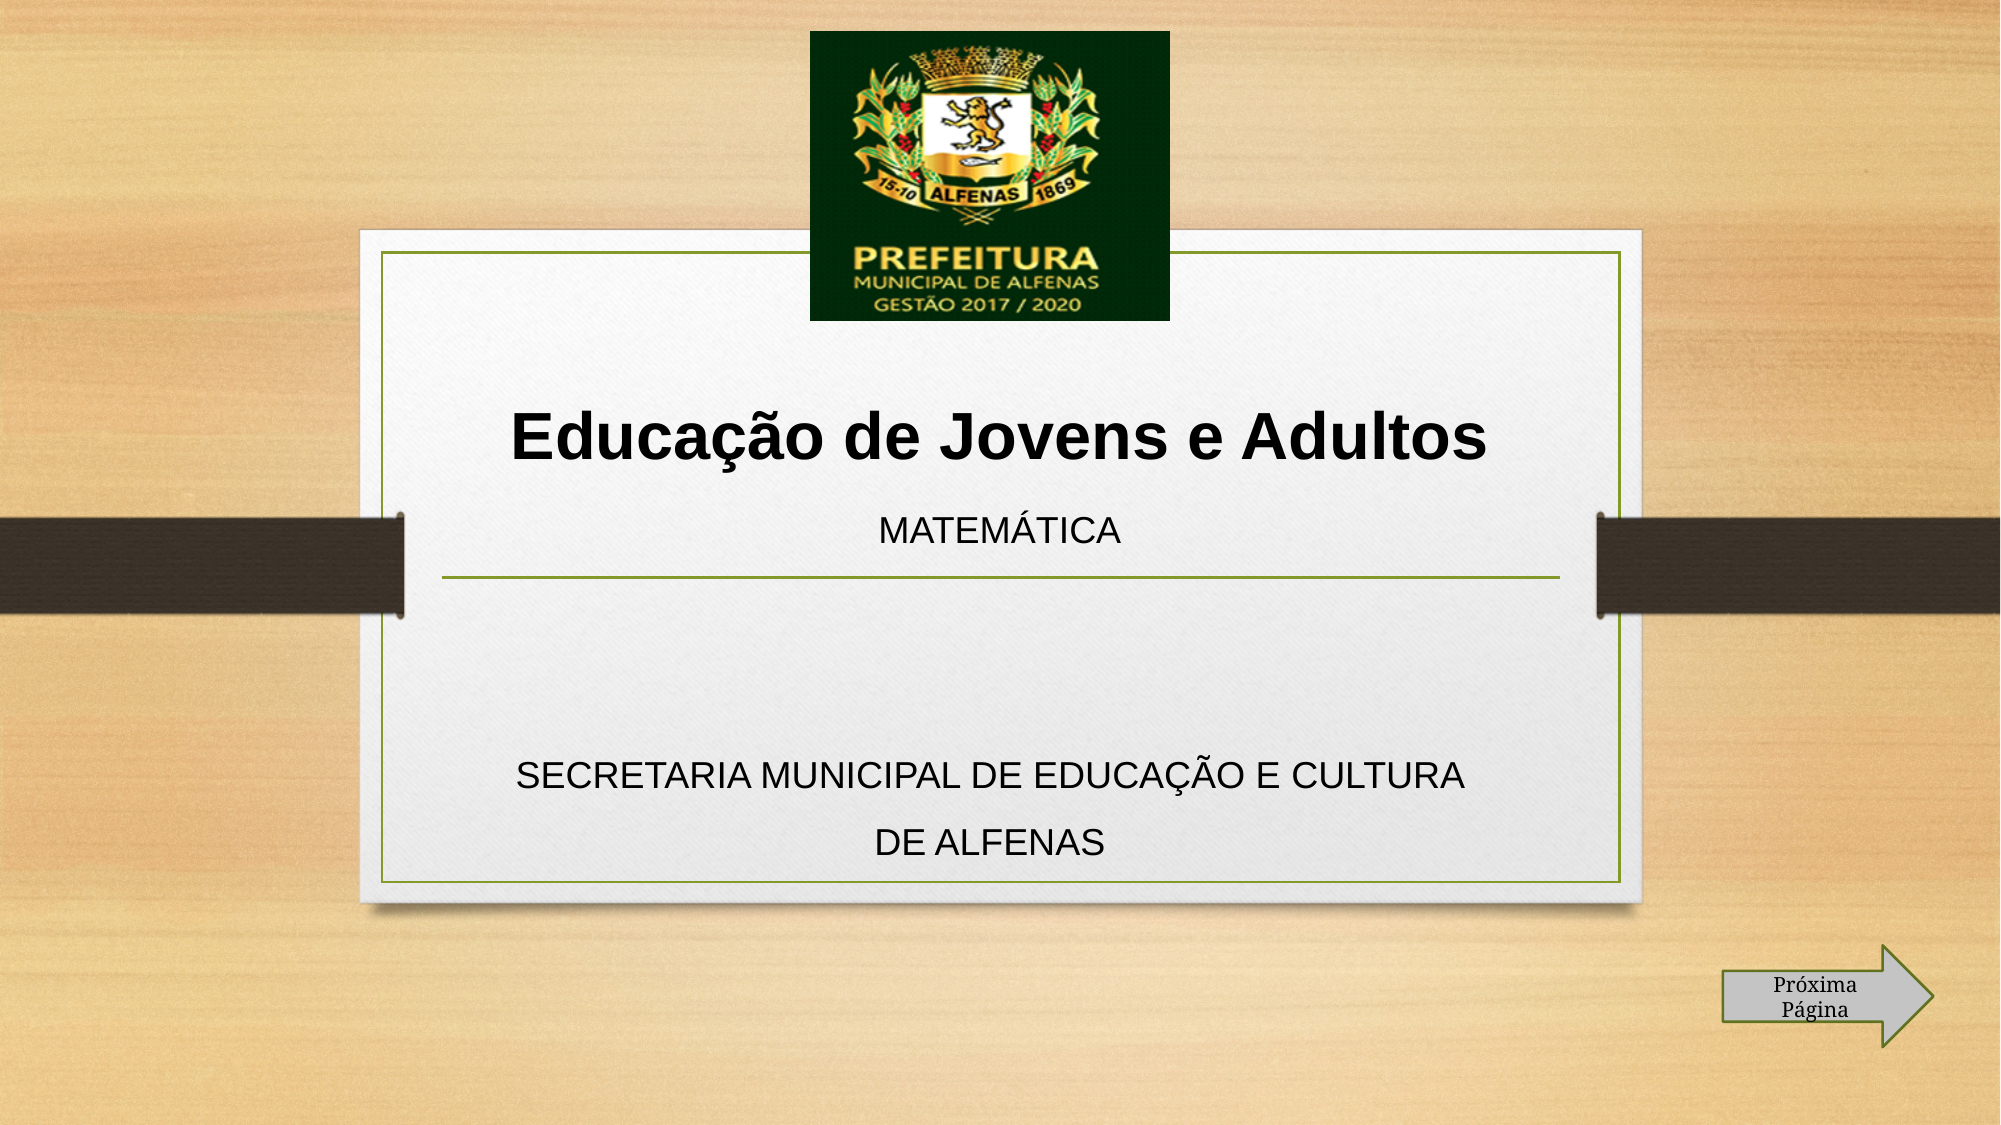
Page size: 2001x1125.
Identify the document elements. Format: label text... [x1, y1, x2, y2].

picture [0, 0, 2001, 1125]
subtitle Educação de Jovens e Adultos MATEMÁTICA [440, 345, 1559, 563]
text_box SECRETARIA MUNICIPAL DE EDUCAÇÃO E CULTURA DE ALFENAS [489, 720, 1490, 871]
text_box Próxima Página [1721, 944, 1935, 1049]
